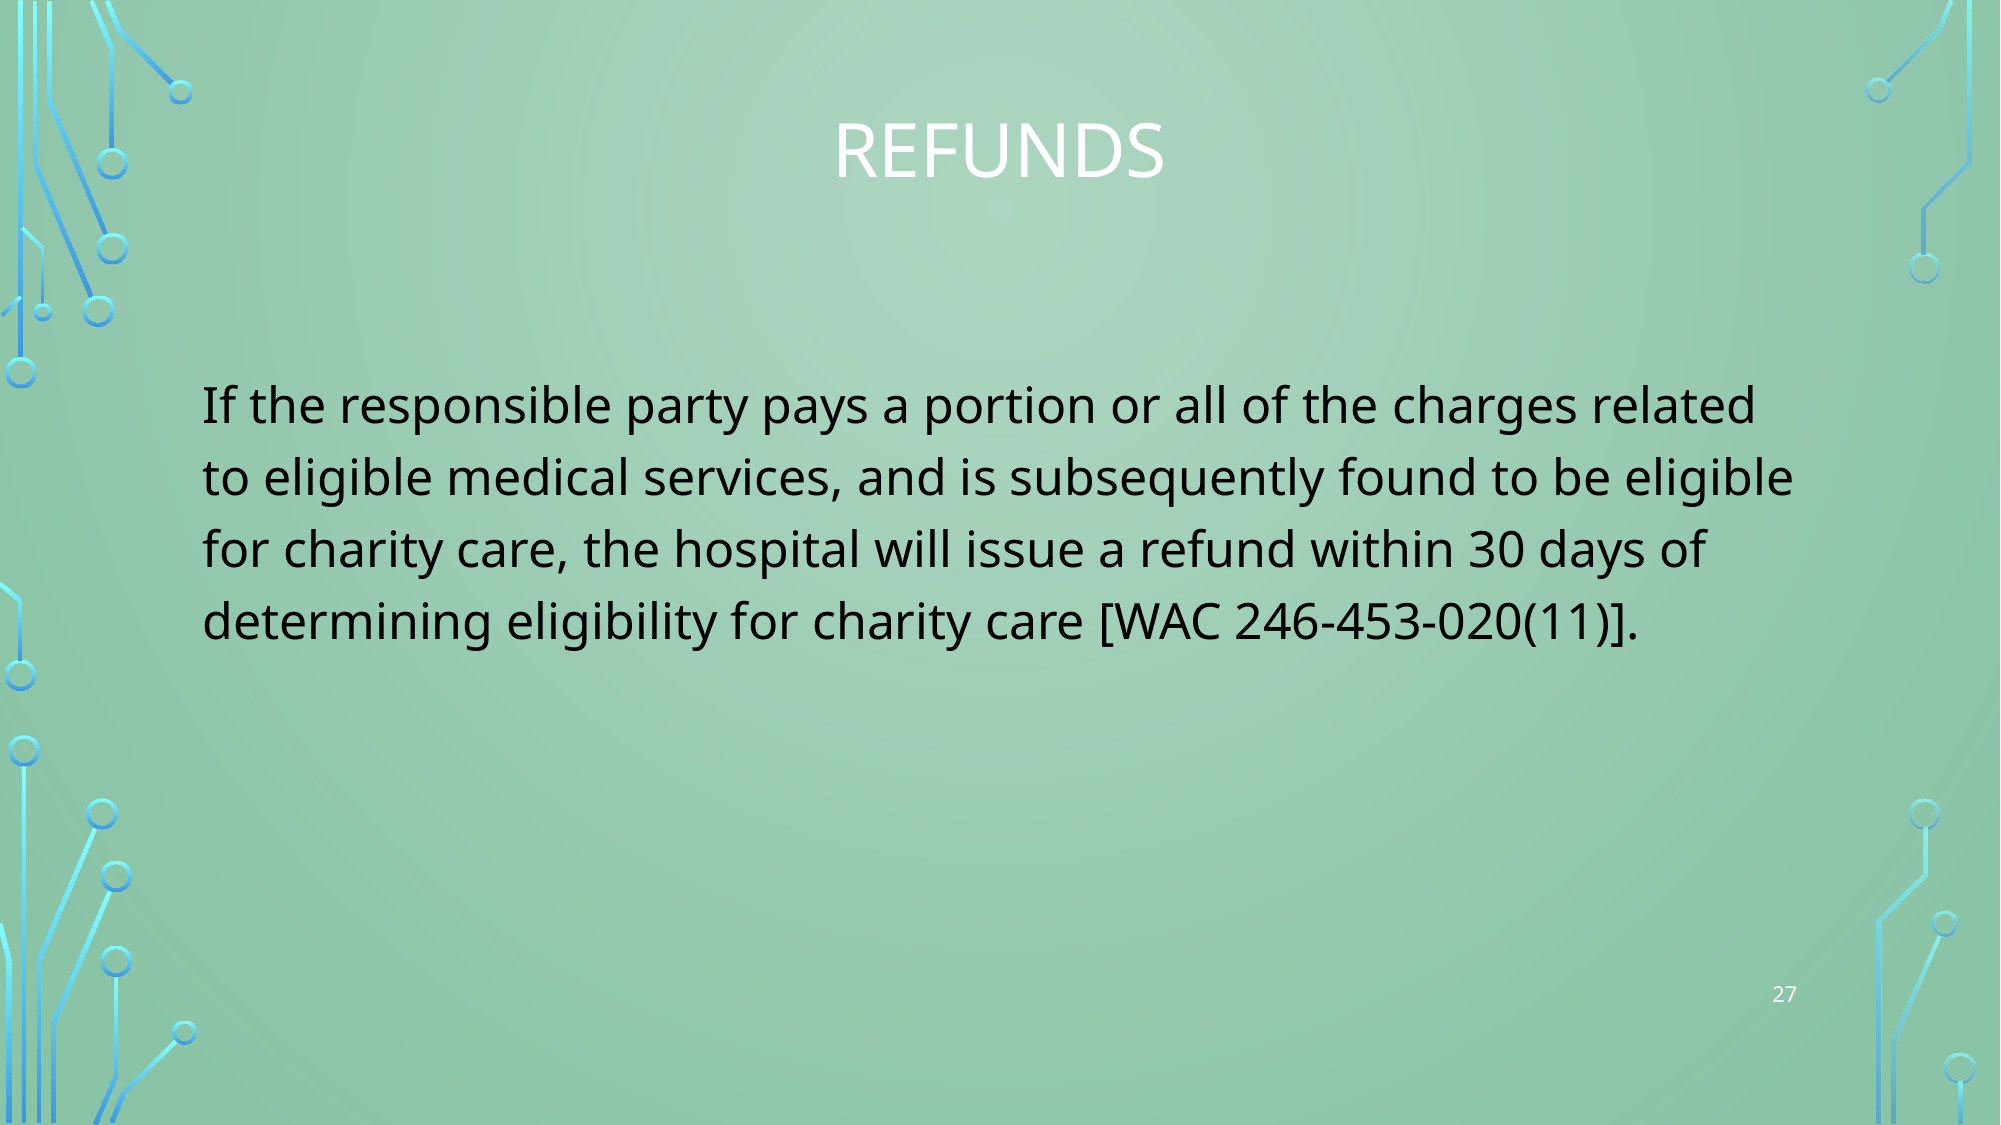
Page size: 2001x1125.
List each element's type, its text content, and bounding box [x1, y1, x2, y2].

list If the responsible party pays a portion or all of the charges related to eligible medical services, and is subsequently found to be eligible for charity care, the hospital will issue a refund within 30 days of determining eligibility for charity care [WAC 246-453-020(11)]. [187, 354, 1813, 991]
slide_number 27 [1685, 965, 1813, 1025]
title REFUNDS [187, 81, 1813, 195]
